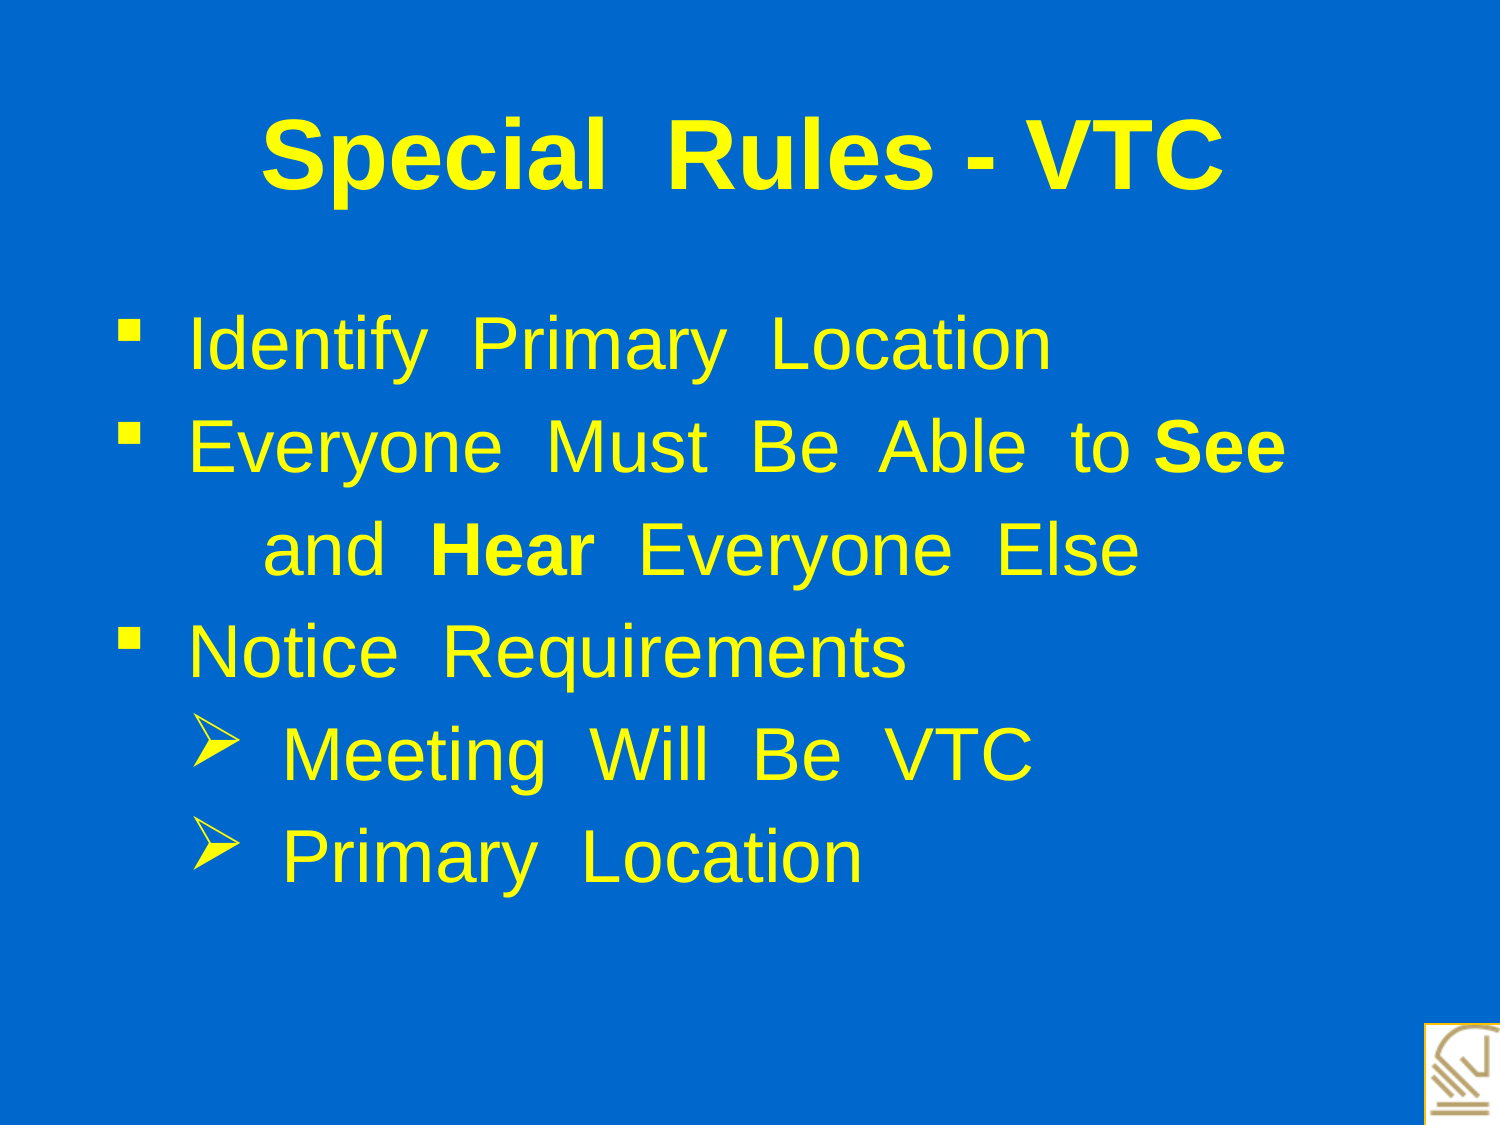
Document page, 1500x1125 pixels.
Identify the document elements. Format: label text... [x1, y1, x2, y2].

text_box Identify Primary Location Everyone Must Be Able to See and Hear Everyone Else Notice Requirements Meeting Will Be VTC Primary Location [24, 287, 1478, 1125]
title Special Rules - VTC [0, 62, 1488, 237]
picture [1425, 1024, 1500, 1125]
